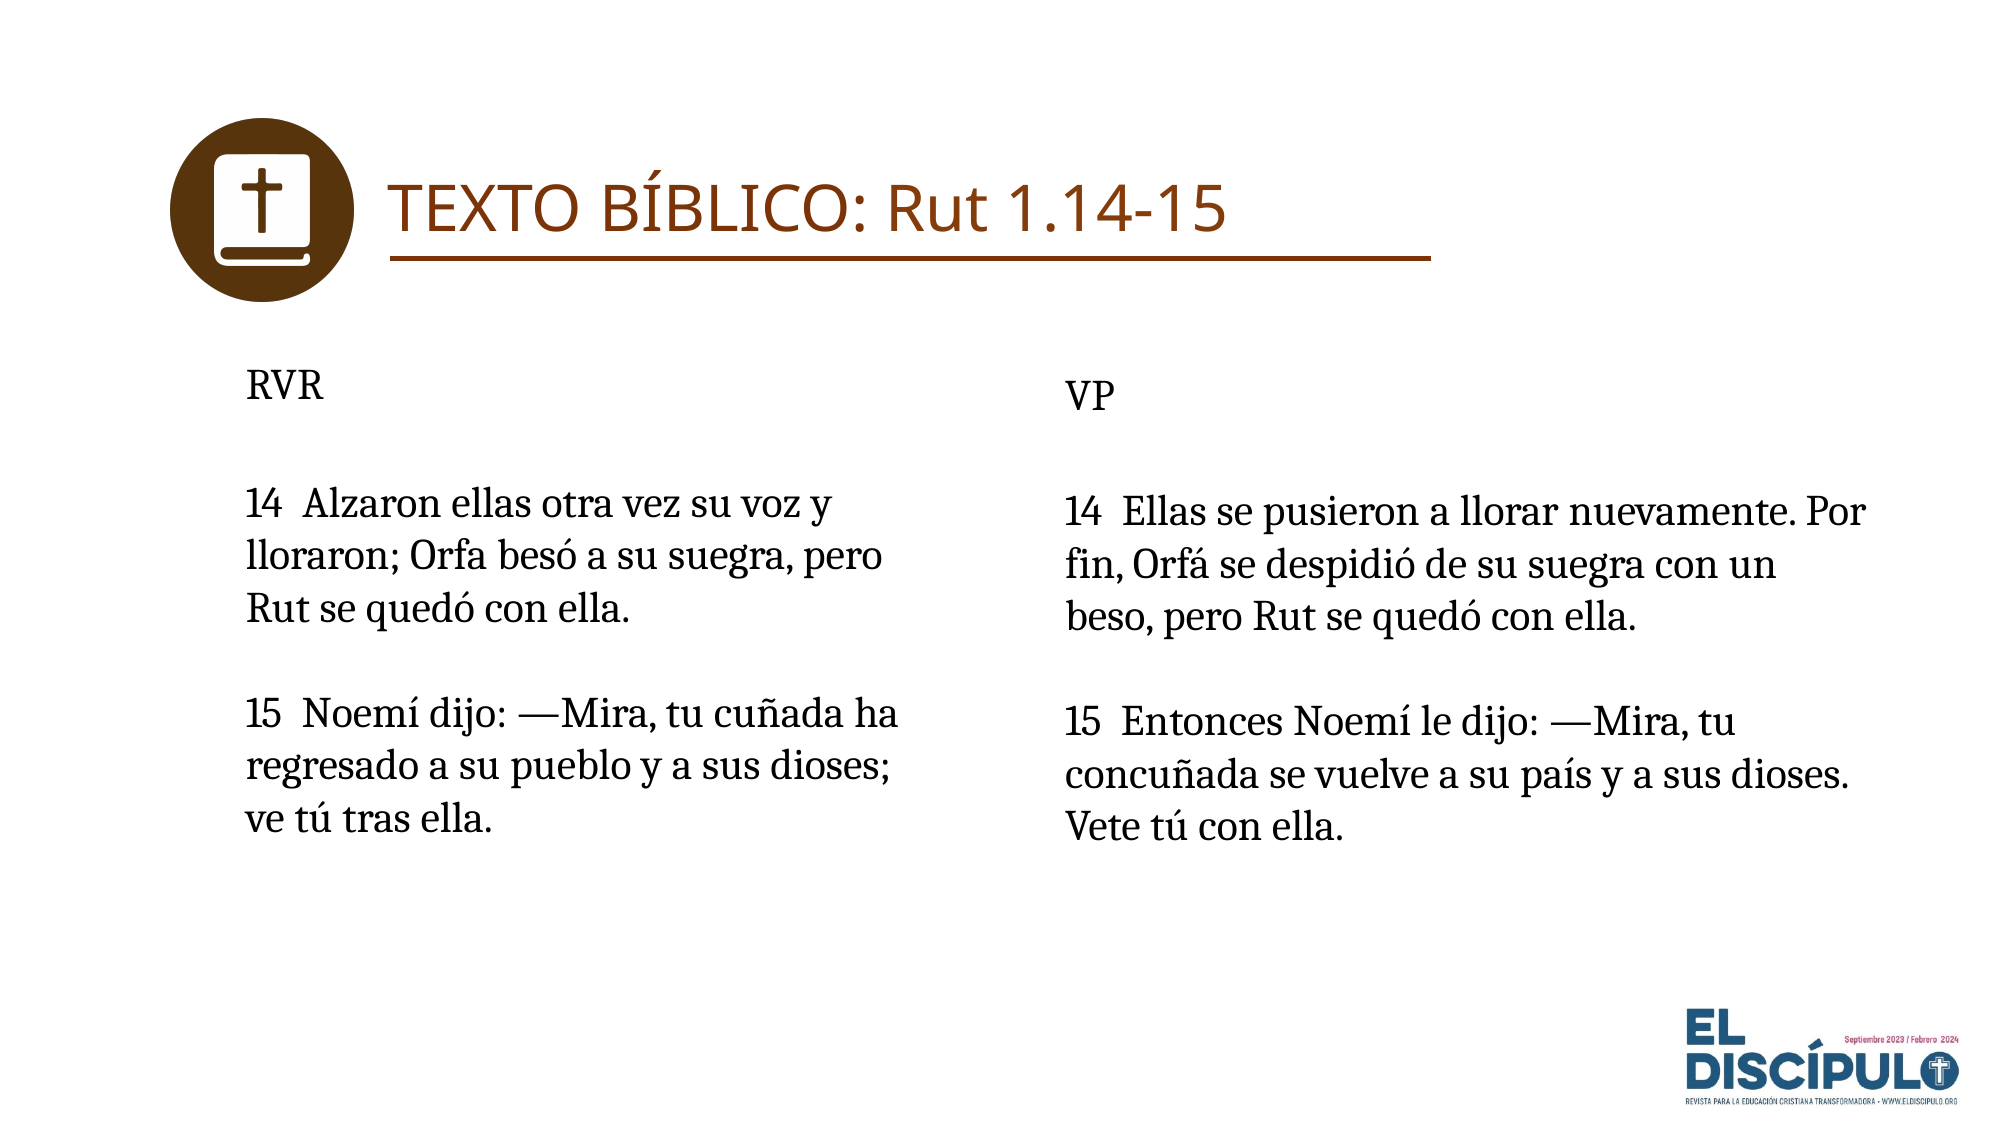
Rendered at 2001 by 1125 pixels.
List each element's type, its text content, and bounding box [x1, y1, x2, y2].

title TEXTO BÍBLICO: Rut 1.14-15 [379, 161, 1812, 260]
picture [1644, 984, 2000, 1125]
text_box RVR 14 Alzaron ellas otra vez su voz y lloraron; Orfa besó a su suegra, pero Rut se quedó con ella. 15 Noemí dijo: —Mira, tu cuñada ha regresado a su pueblo y a sus dioses; ve tú tras ella. [237, 347, 943, 850]
text_box VP 14 Ellas se pusieron a llorar nuevamente. Por fin, Orfá se despidió de su suegra con un beso, pero Rut se quedó con ella. 15 Entonces Noemí le dijo: —Mira, tu concuñada se vuelve a su país y a sus dioses. Vete tú con ella. [1056, 347, 1881, 858]
picture [169, 118, 354, 303]
